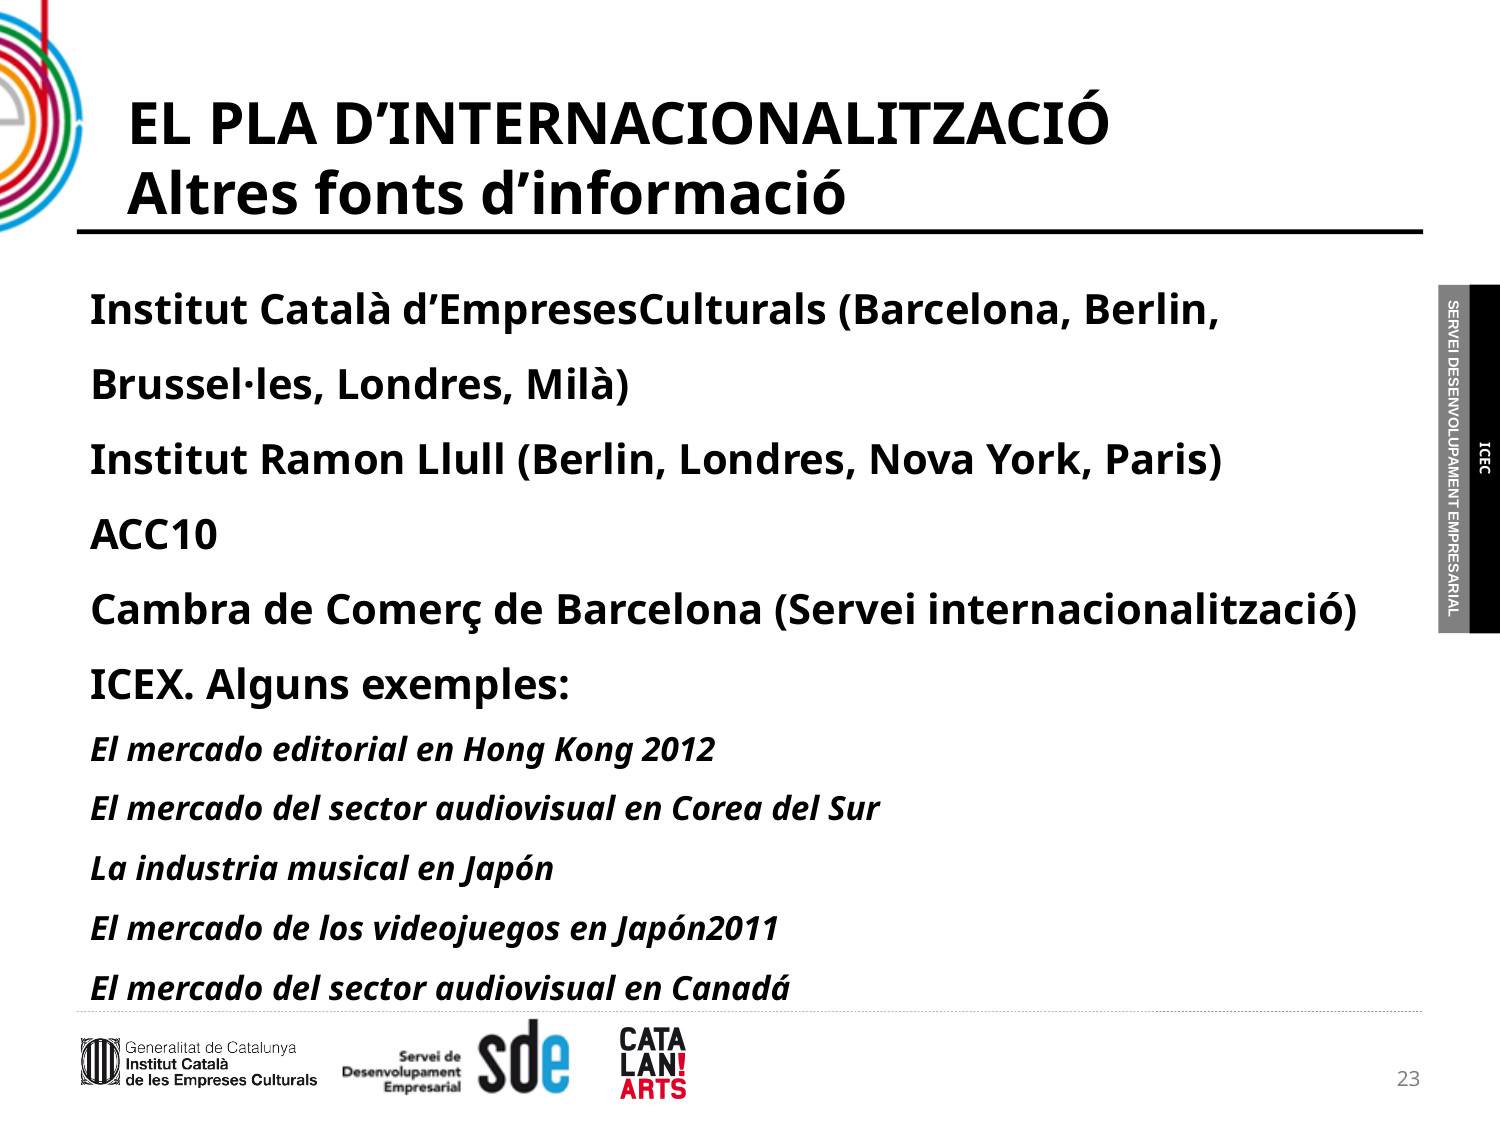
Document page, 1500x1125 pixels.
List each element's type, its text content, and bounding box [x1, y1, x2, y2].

picture [76, 1034, 321, 1088]
picture [620, 1027, 686, 1099]
picture [0, 0, 91, 247]
list Institut Català d’EmpresesCulturals (Barcelona, Berlin, Brussel·les, Londres, Milà) Institut Ramon Llull (Berlin, Londres, Nova York, Paris) ACC10 Cambra de Comerç de Barcelona (Servei internacionalització) ICEX. Alguns exemples: El mercado editorial en Hong Kong 2012 El mercado del sector audiovisual en Corea del Sur La industria musical en Japón El mercado de los videojuegos en Japón2011 El mercado del sector audiovisual en Canadá [74, 250, 1426, 977]
picture [332, 1013, 610, 1111]
title EL PLA D’INTERNACIONALITZACIÓ Altres fonts d’informació [112, 62, 1388, 250]
